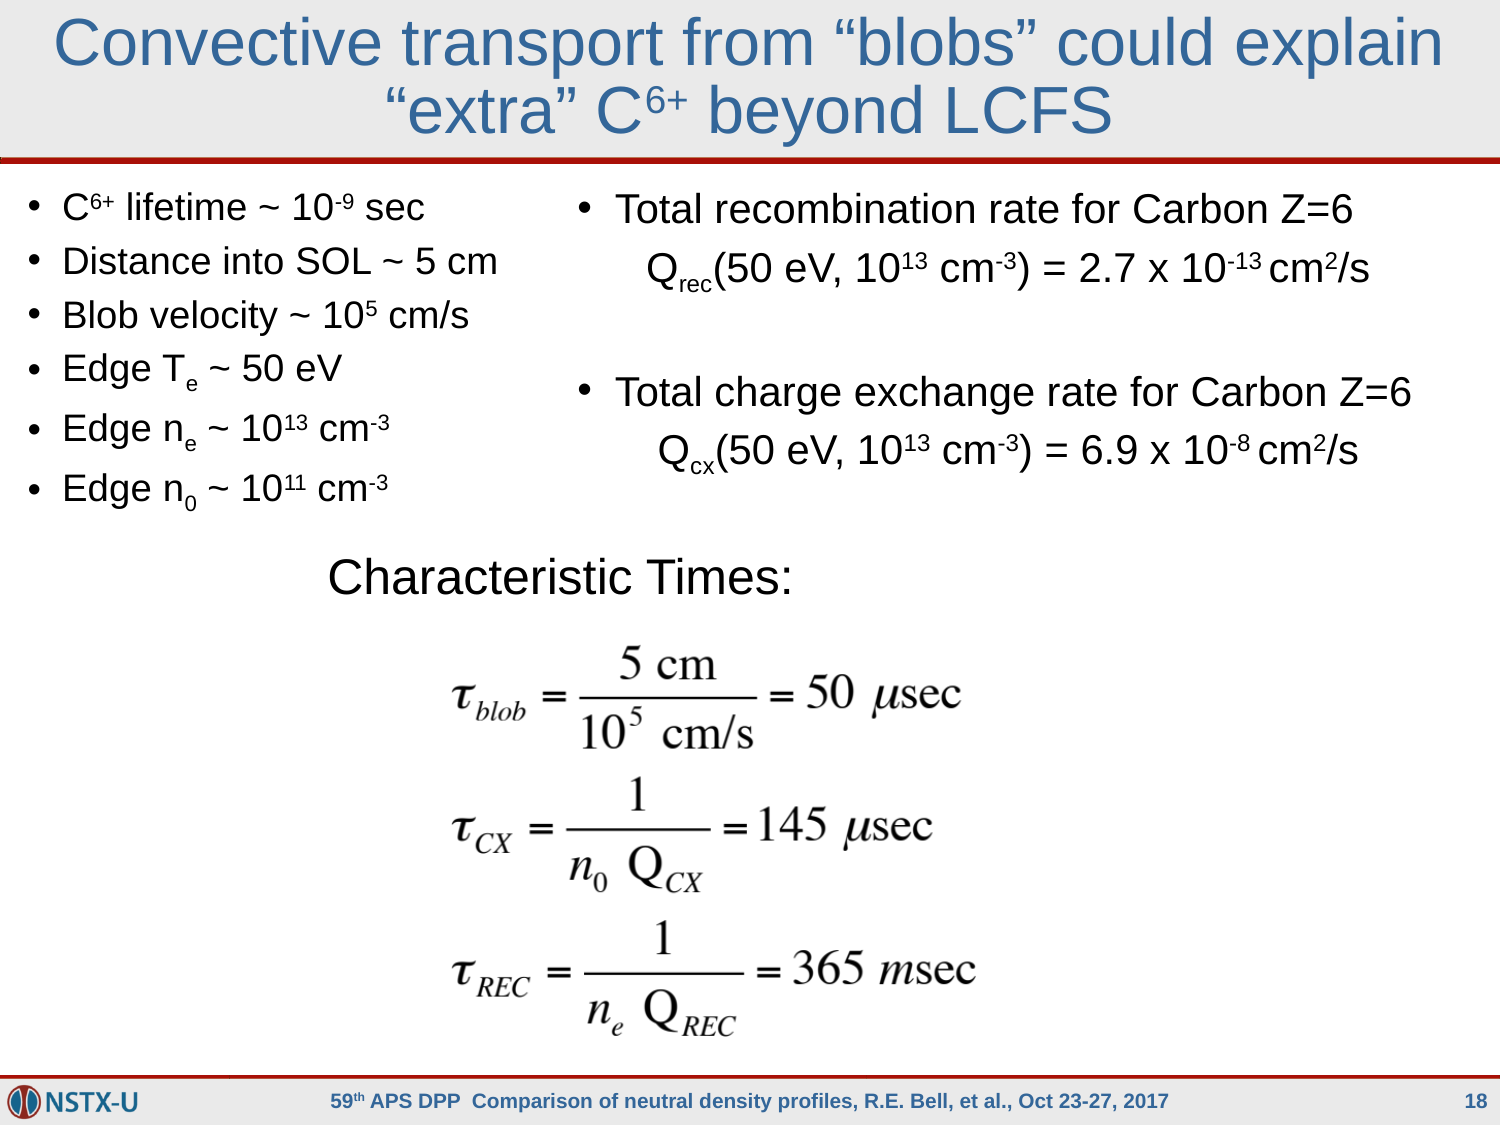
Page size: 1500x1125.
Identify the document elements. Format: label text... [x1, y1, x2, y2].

title Convective transport from “blobs” could explain “extra” C6+ beyond LCFS [0, 0, 1500, 158]
text_box Characteristic Times: [312, 537, 1063, 673]
text_box Total recombination rate for Carbon Z=6 Qrec(50 eV, 1013 cm-3) = 2.7 x 10-13 cm2/s Total charge exchange rate for Carbon Z=6 Qcx(50 eV, 1013 cm-3) = 6.9 x 10-8 cm2/s [562, 174, 1488, 575]
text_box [449, 638, 977, 1038]
picture [0, 158, 1500, 164]
list C6+ lifetime ~ 10-9 sec Distance into SOL ~ 5 cm Blob velocity ~ 105 cm/s Edge Te ~ 50 eV Edge ne ~ 1013 cm-3 Edge n0 ~ 1011 cm-3 [12, 174, 562, 525]
picture [0, 1075, 1500, 1125]
